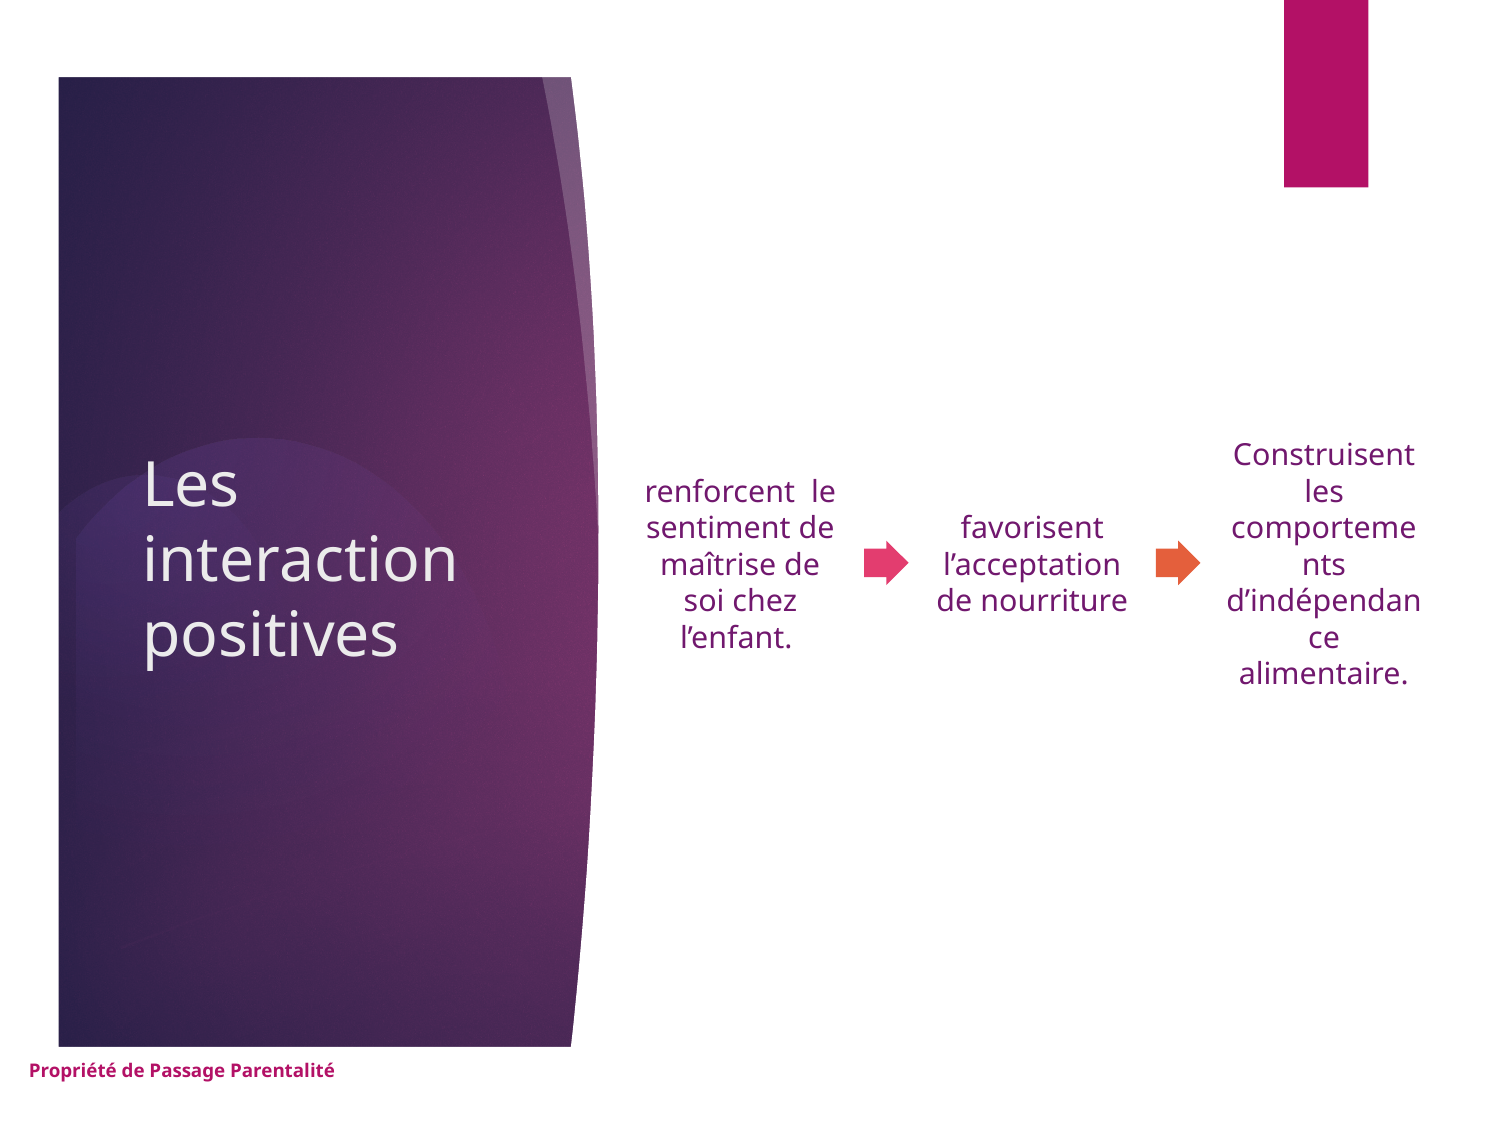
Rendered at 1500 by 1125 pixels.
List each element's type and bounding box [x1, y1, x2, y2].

text_box [0, 0, 1500, 1125]
text_box [642, 423, 1423, 702]
